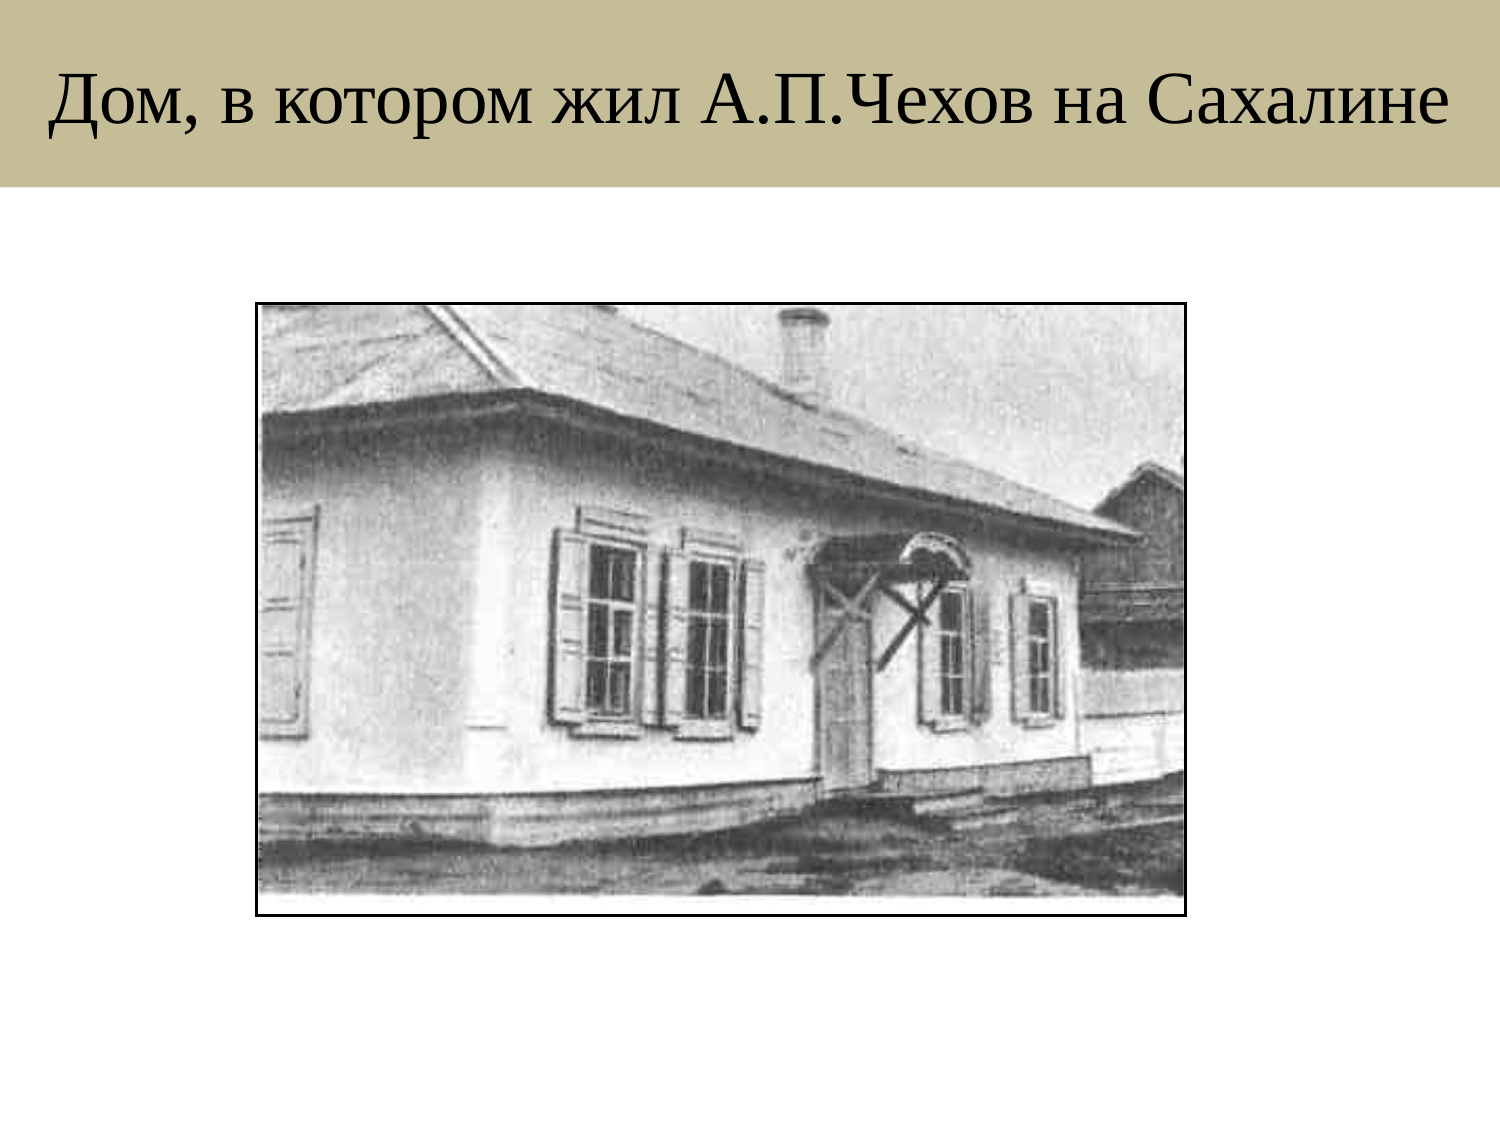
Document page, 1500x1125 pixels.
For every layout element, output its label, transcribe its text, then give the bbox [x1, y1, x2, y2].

picture [259, 306, 415, 914]
title Дом, в котором жил А.П.Чехов на Сахалине [0, 0, 1500, 188]
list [415, 146, 1026, 1073]
picture [1026, 306, 1183, 914]
